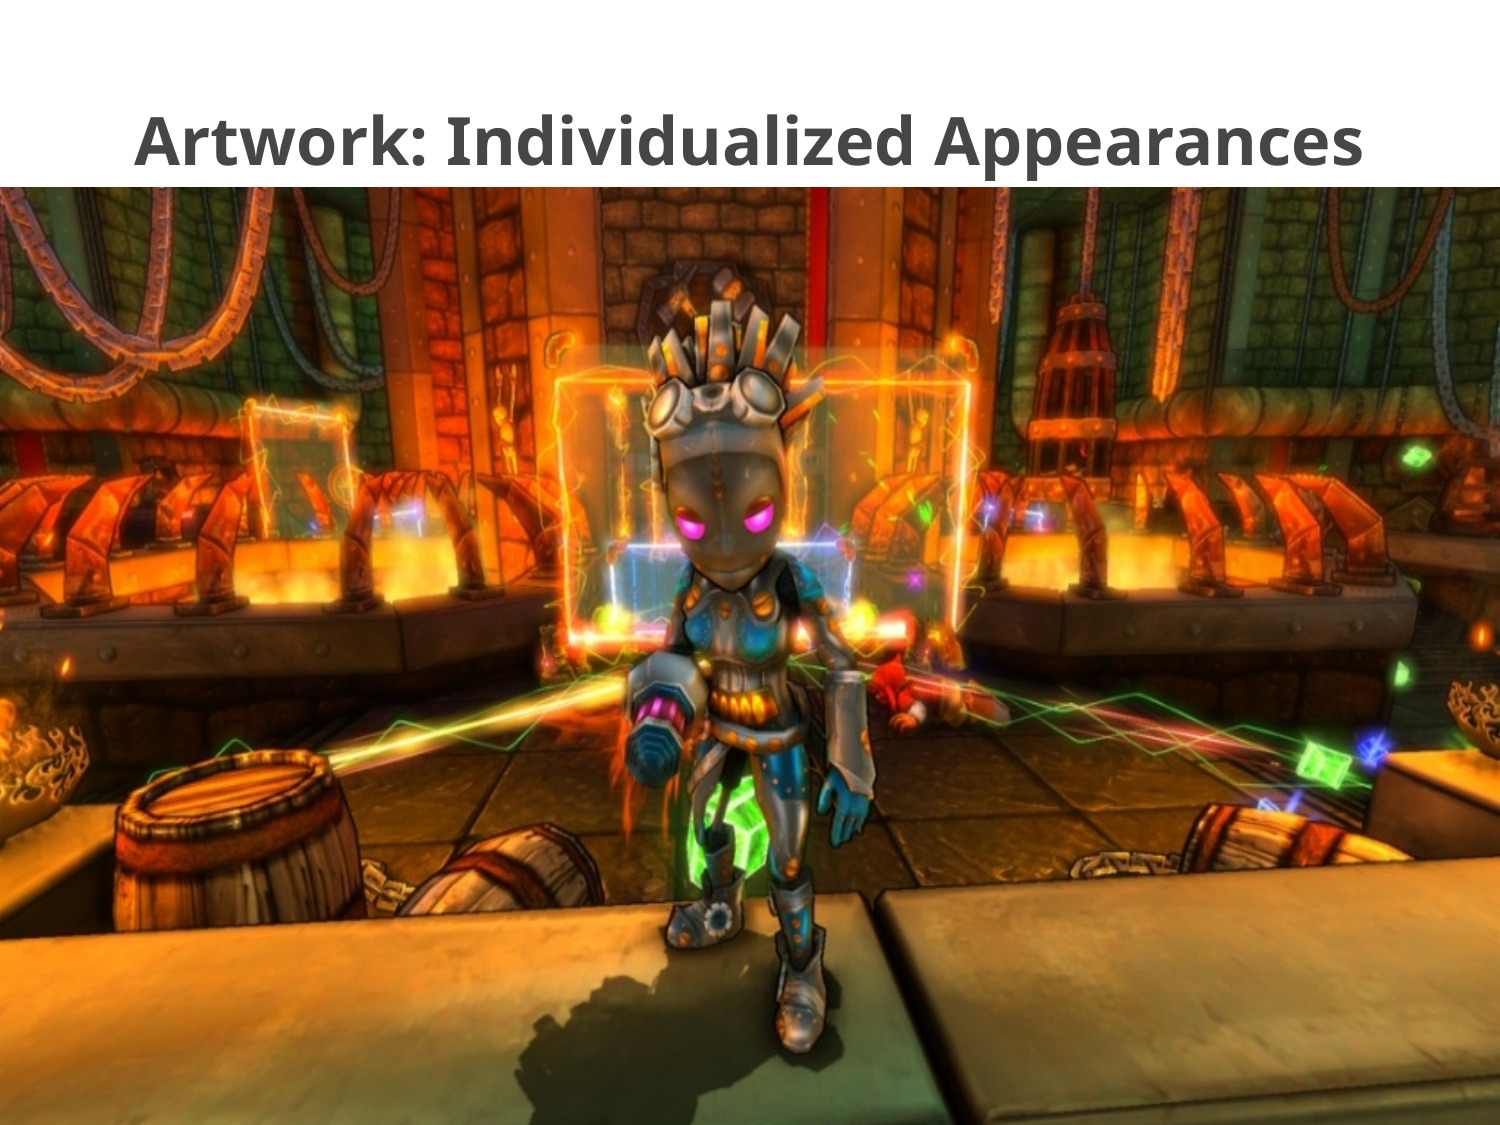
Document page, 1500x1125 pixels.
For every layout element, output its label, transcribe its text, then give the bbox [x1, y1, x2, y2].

picture [0, 187, 1500, 1125]
title Artwork: Individualized Appearances [75, 45, 1425, 187]
